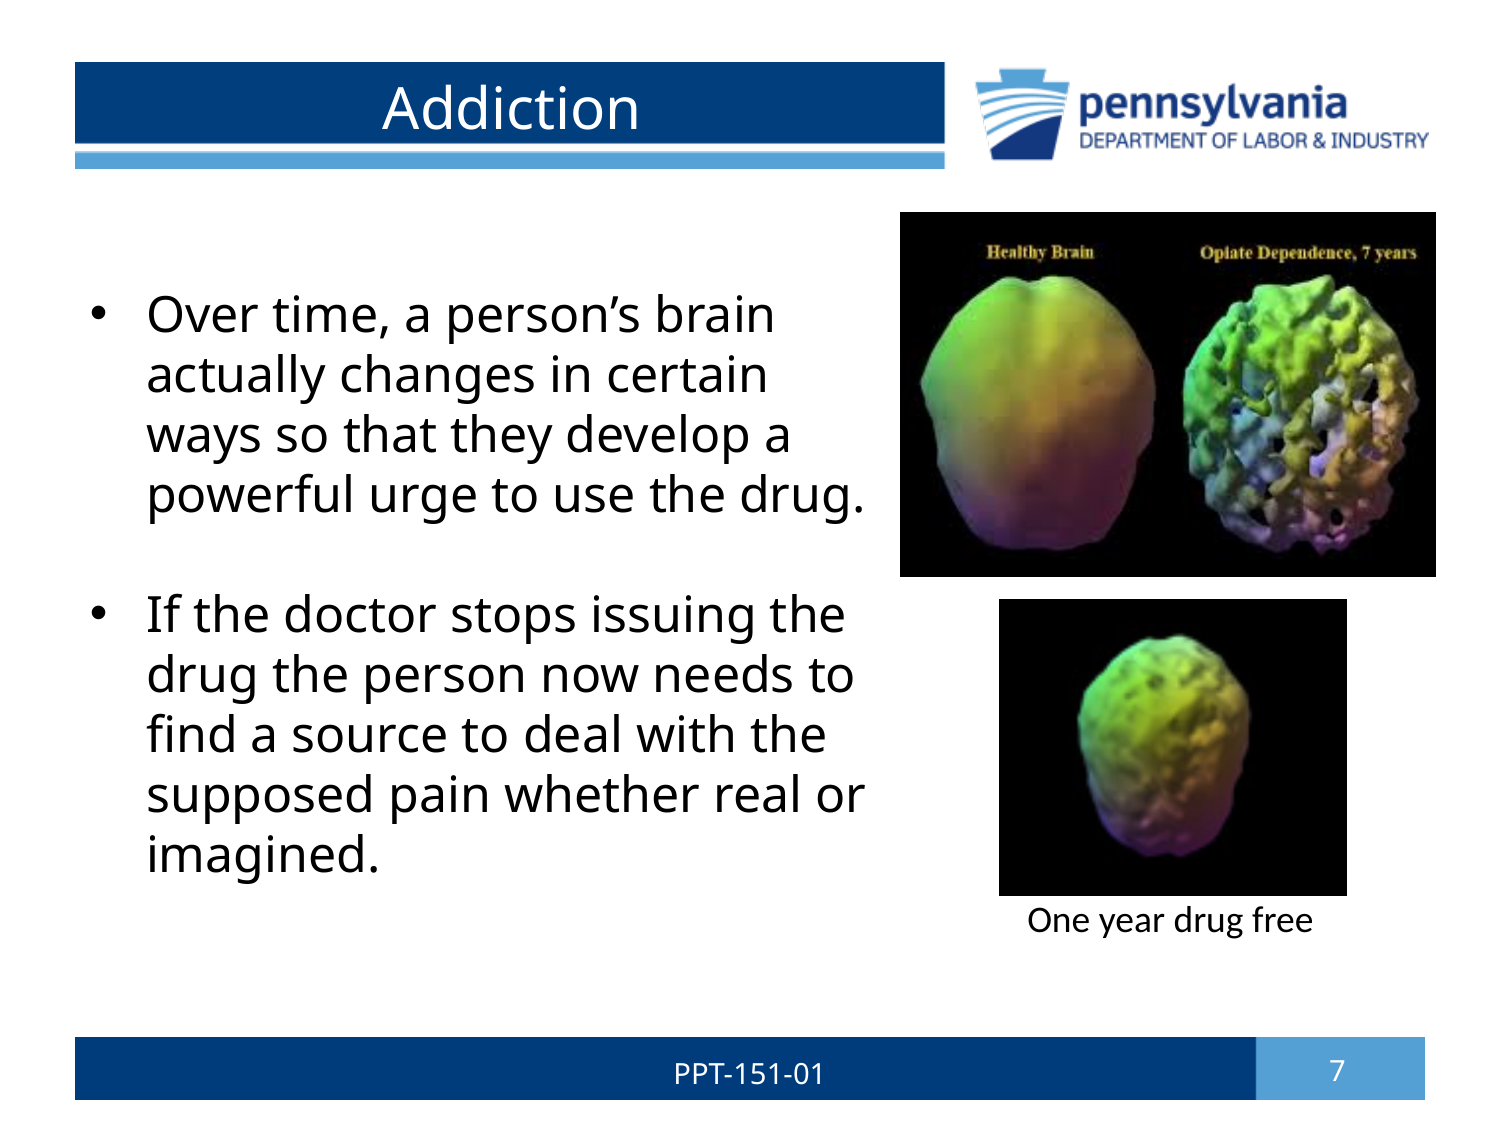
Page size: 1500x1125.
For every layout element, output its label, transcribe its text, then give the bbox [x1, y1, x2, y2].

picture [75, 62, 1429, 169]
text_box One year drug free [1012, 905, 1338, 948]
title Addiction [75, 62, 950, 150]
picture [899, 212, 1436, 577]
footer PPT-151-01 [512, 1042, 988, 1103]
picture [999, 599, 1348, 896]
picture [75, 1037, 1425, 1100]
text_box Over time, a person’s brain actually changes in certain ways so that they develop a powerful urge to use the drug. If the doctor stops issuing the drug the person now needs to find a source to deal with the supposed pain whether real or imagined. [74, 274, 888, 890]
slide_number 7 [1250, 1042, 1425, 1103]
